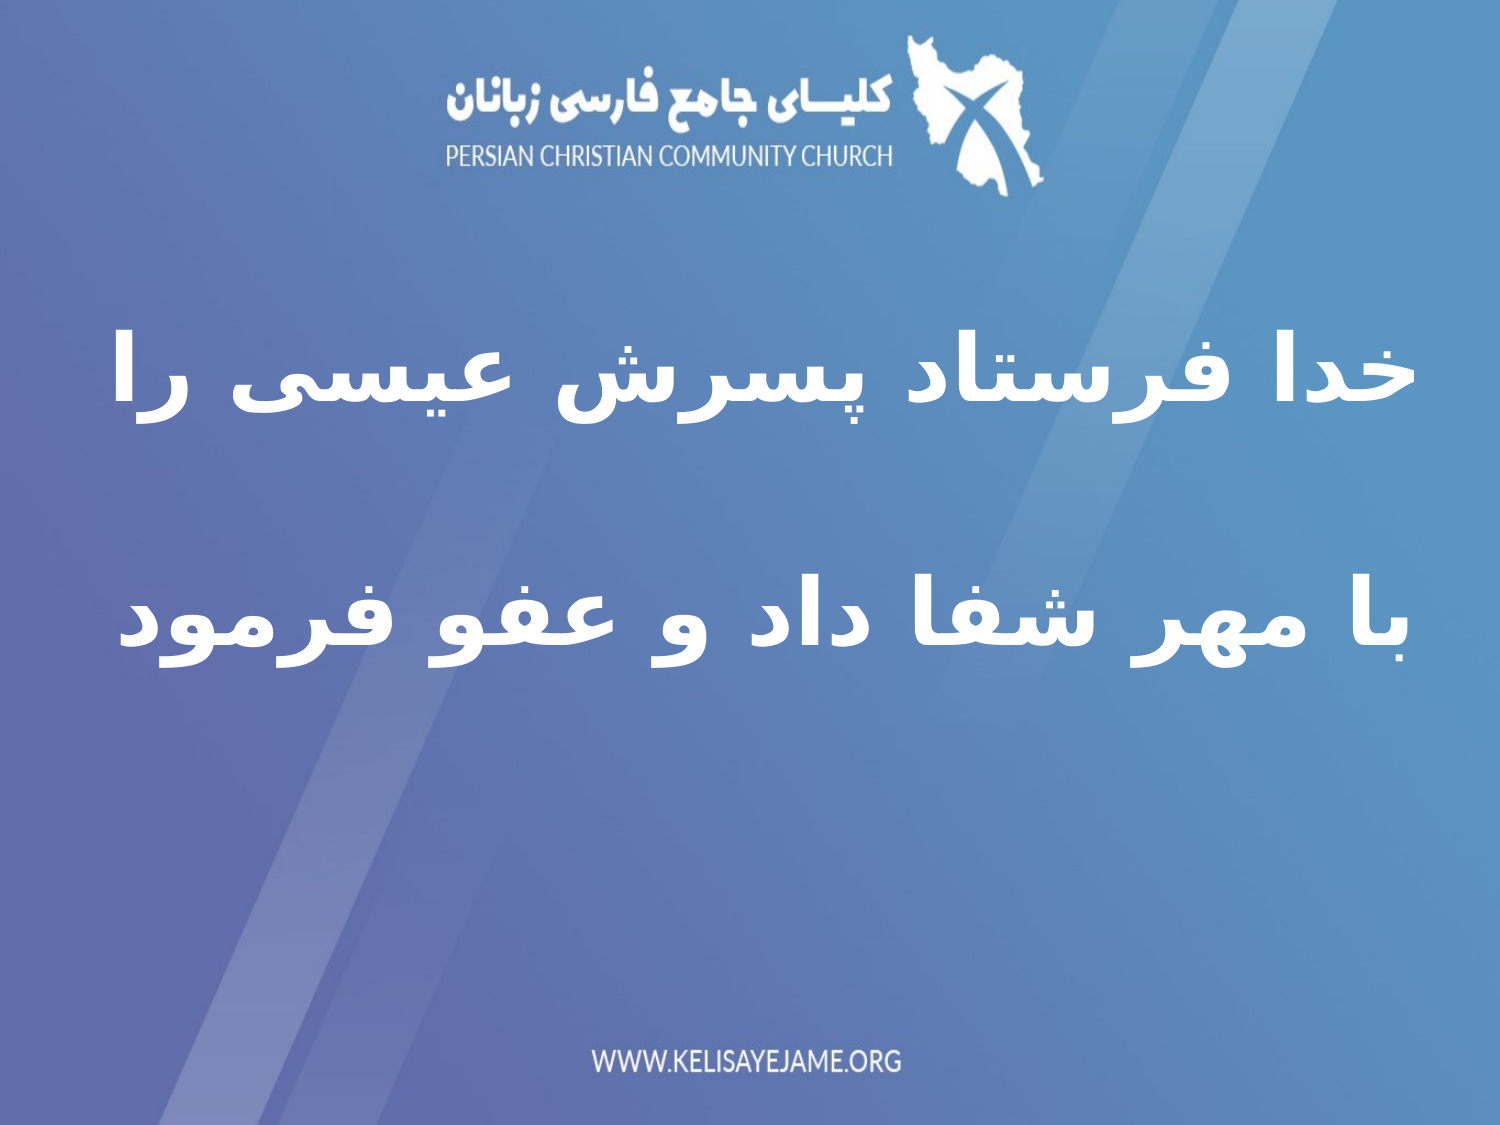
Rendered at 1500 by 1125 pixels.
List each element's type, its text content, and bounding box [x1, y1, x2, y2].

subtitle خدا فرستاد پسرش عیسی را با مهر شفا داد و عفو فرمود [0, 187, 1500, 1125]
picture [0, 0, 1500, 187]
